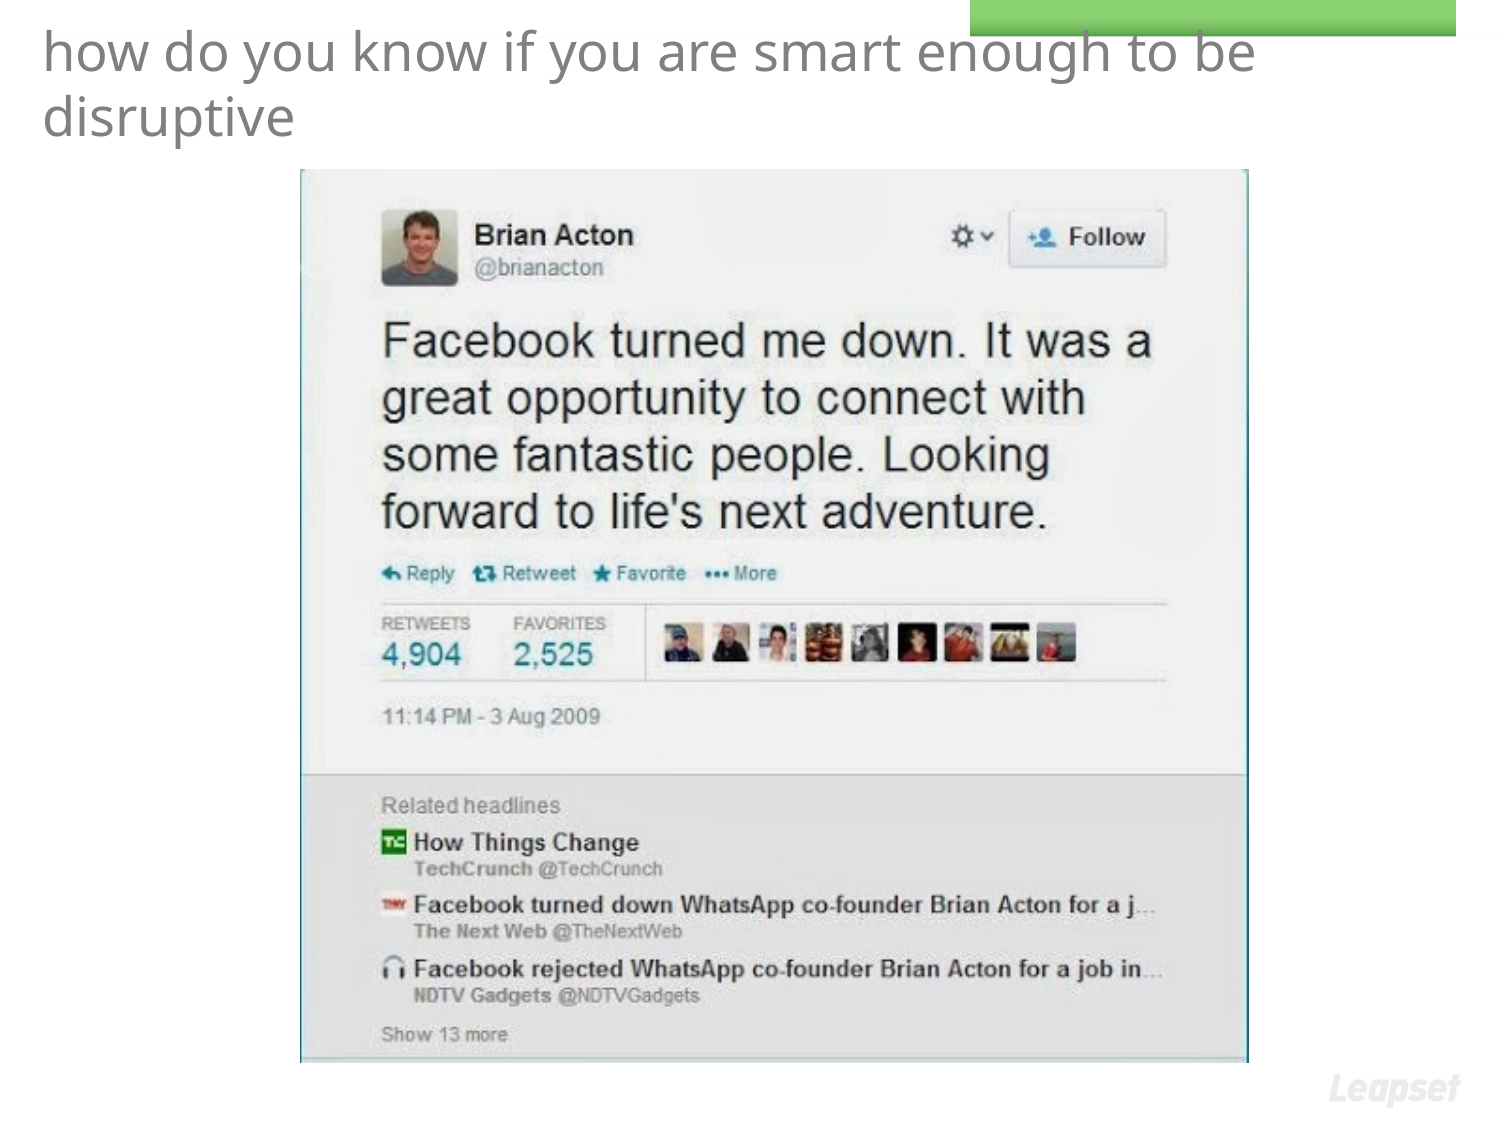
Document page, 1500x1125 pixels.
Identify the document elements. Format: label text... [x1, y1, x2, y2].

picture [0, 0, 1500, 1125]
title how do you know if you are smart enough to be disruptive [27, 40, 1457, 125]
